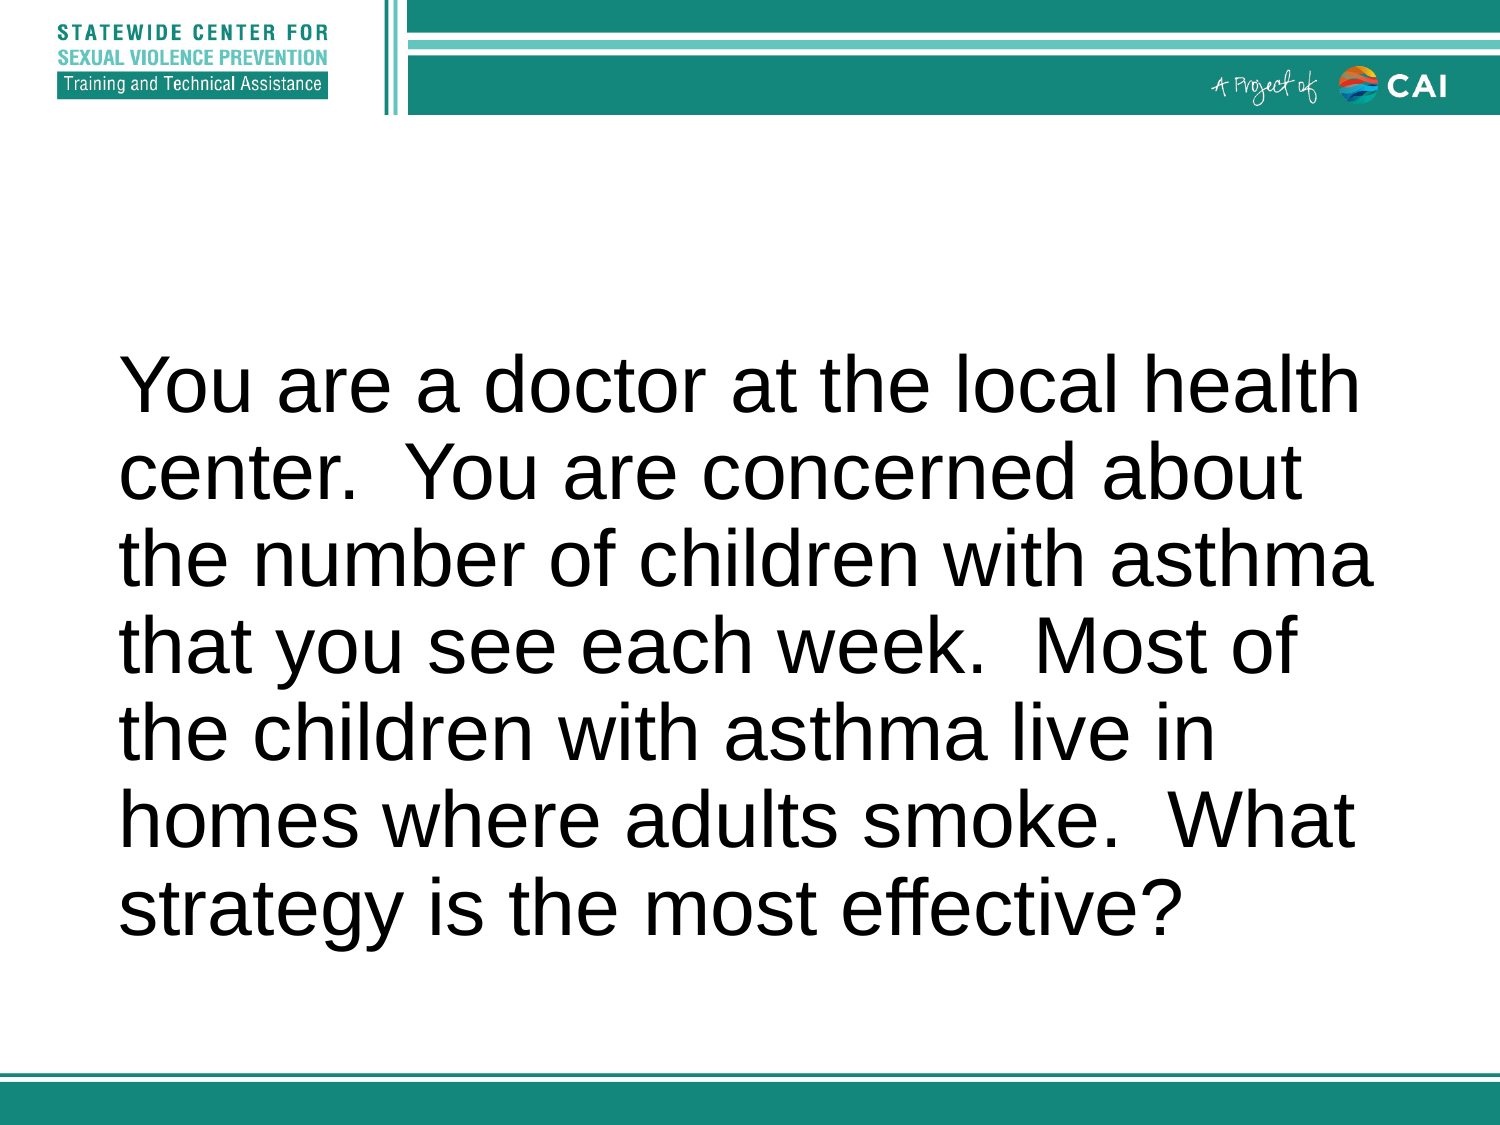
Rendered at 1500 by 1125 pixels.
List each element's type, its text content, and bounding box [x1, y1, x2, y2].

picture [0, 0, 1500, 1125]
list You are a doctor at the local health center. You are concerned about the number of children with asthma that you see each week. Most of the children with asthma live in homes where adults smoke. What strategy is the most effective? [103, 334, 1397, 1043]
